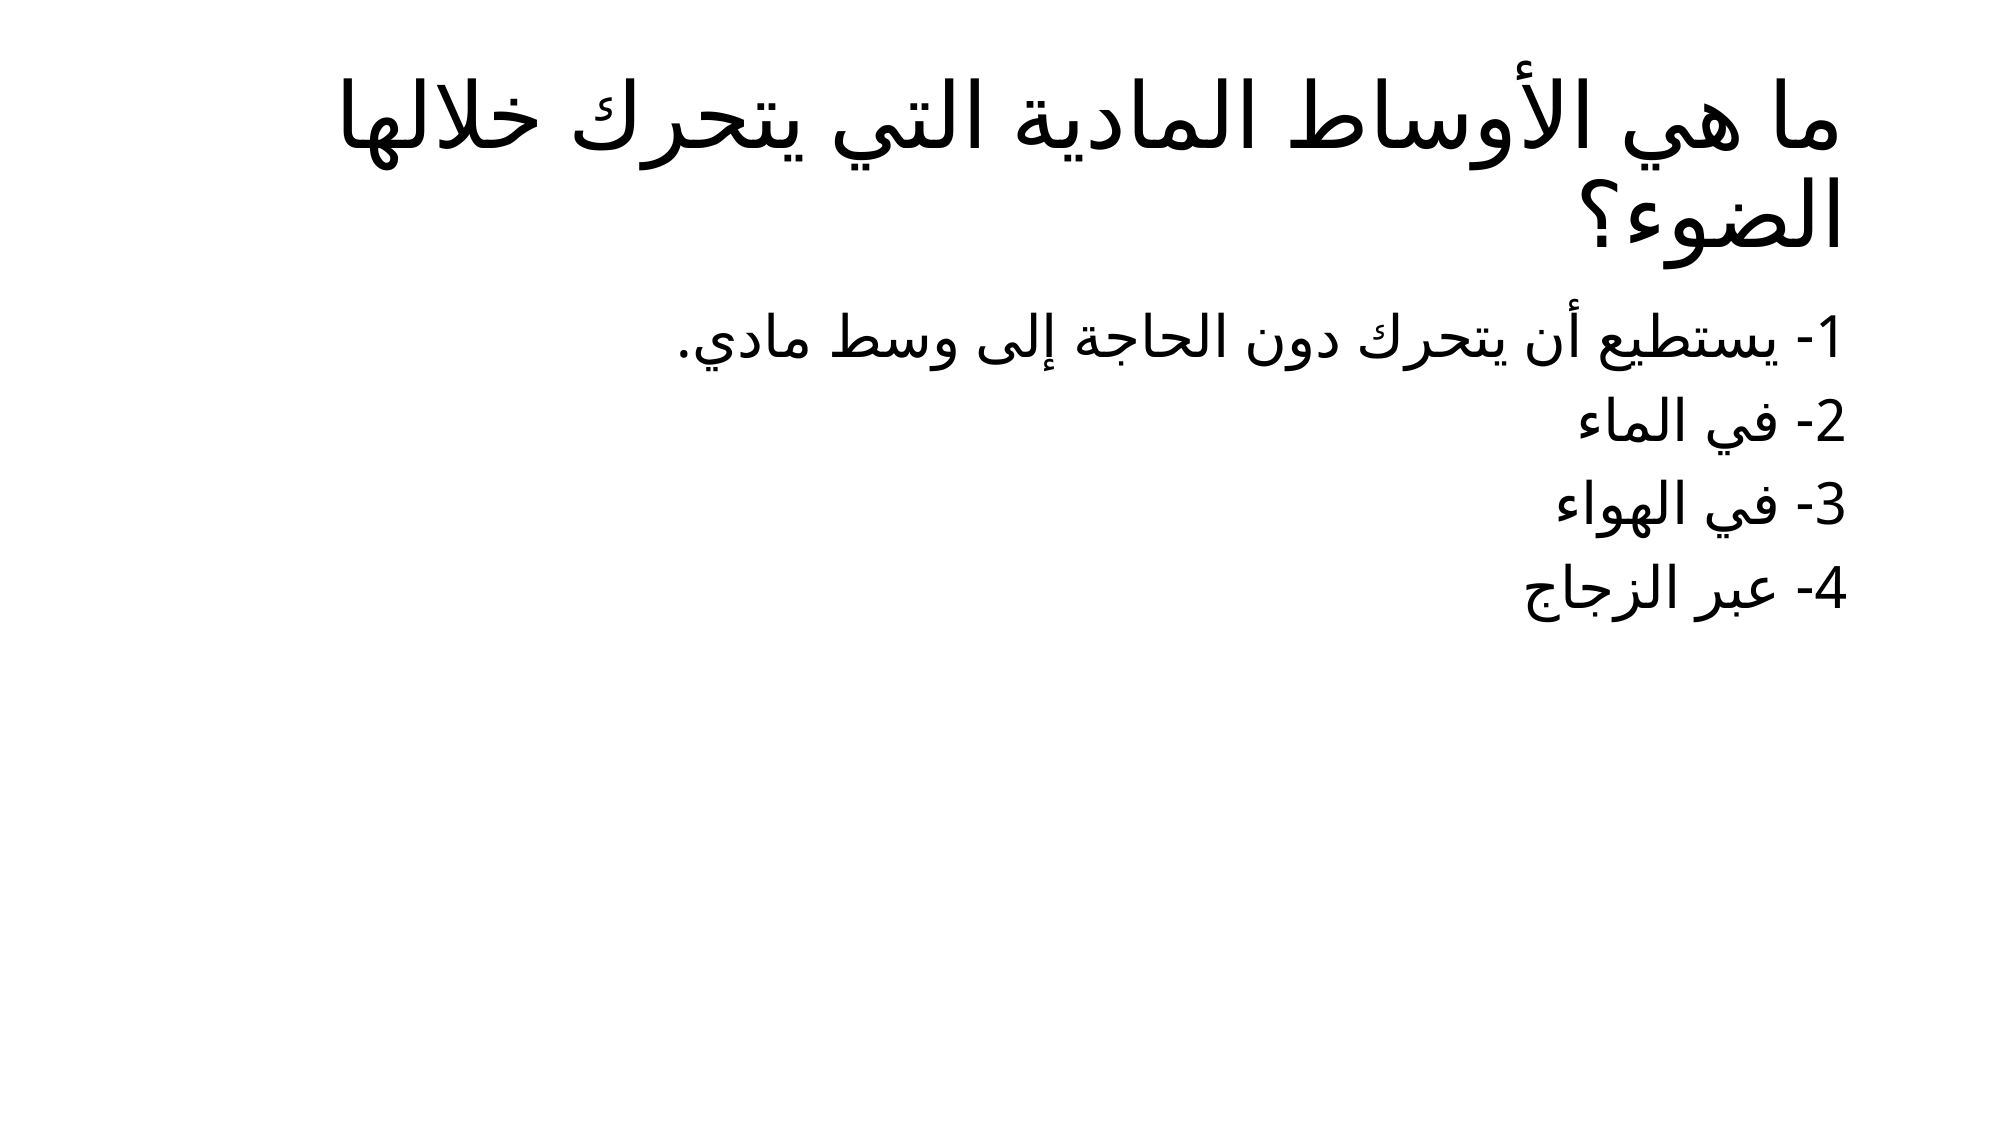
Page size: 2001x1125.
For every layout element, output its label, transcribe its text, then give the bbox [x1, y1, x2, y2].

list 1- يستطيع أن يتحرك دون الحاجة إلى وسط مادي. 2- في الماء 3- في الهواء 4- عبر الزجاج [137, 299, 1863, 1014]
title ما هي الأوساط المادية التي يتحرك خلالها الضوء؟ [137, 59, 1863, 278]
